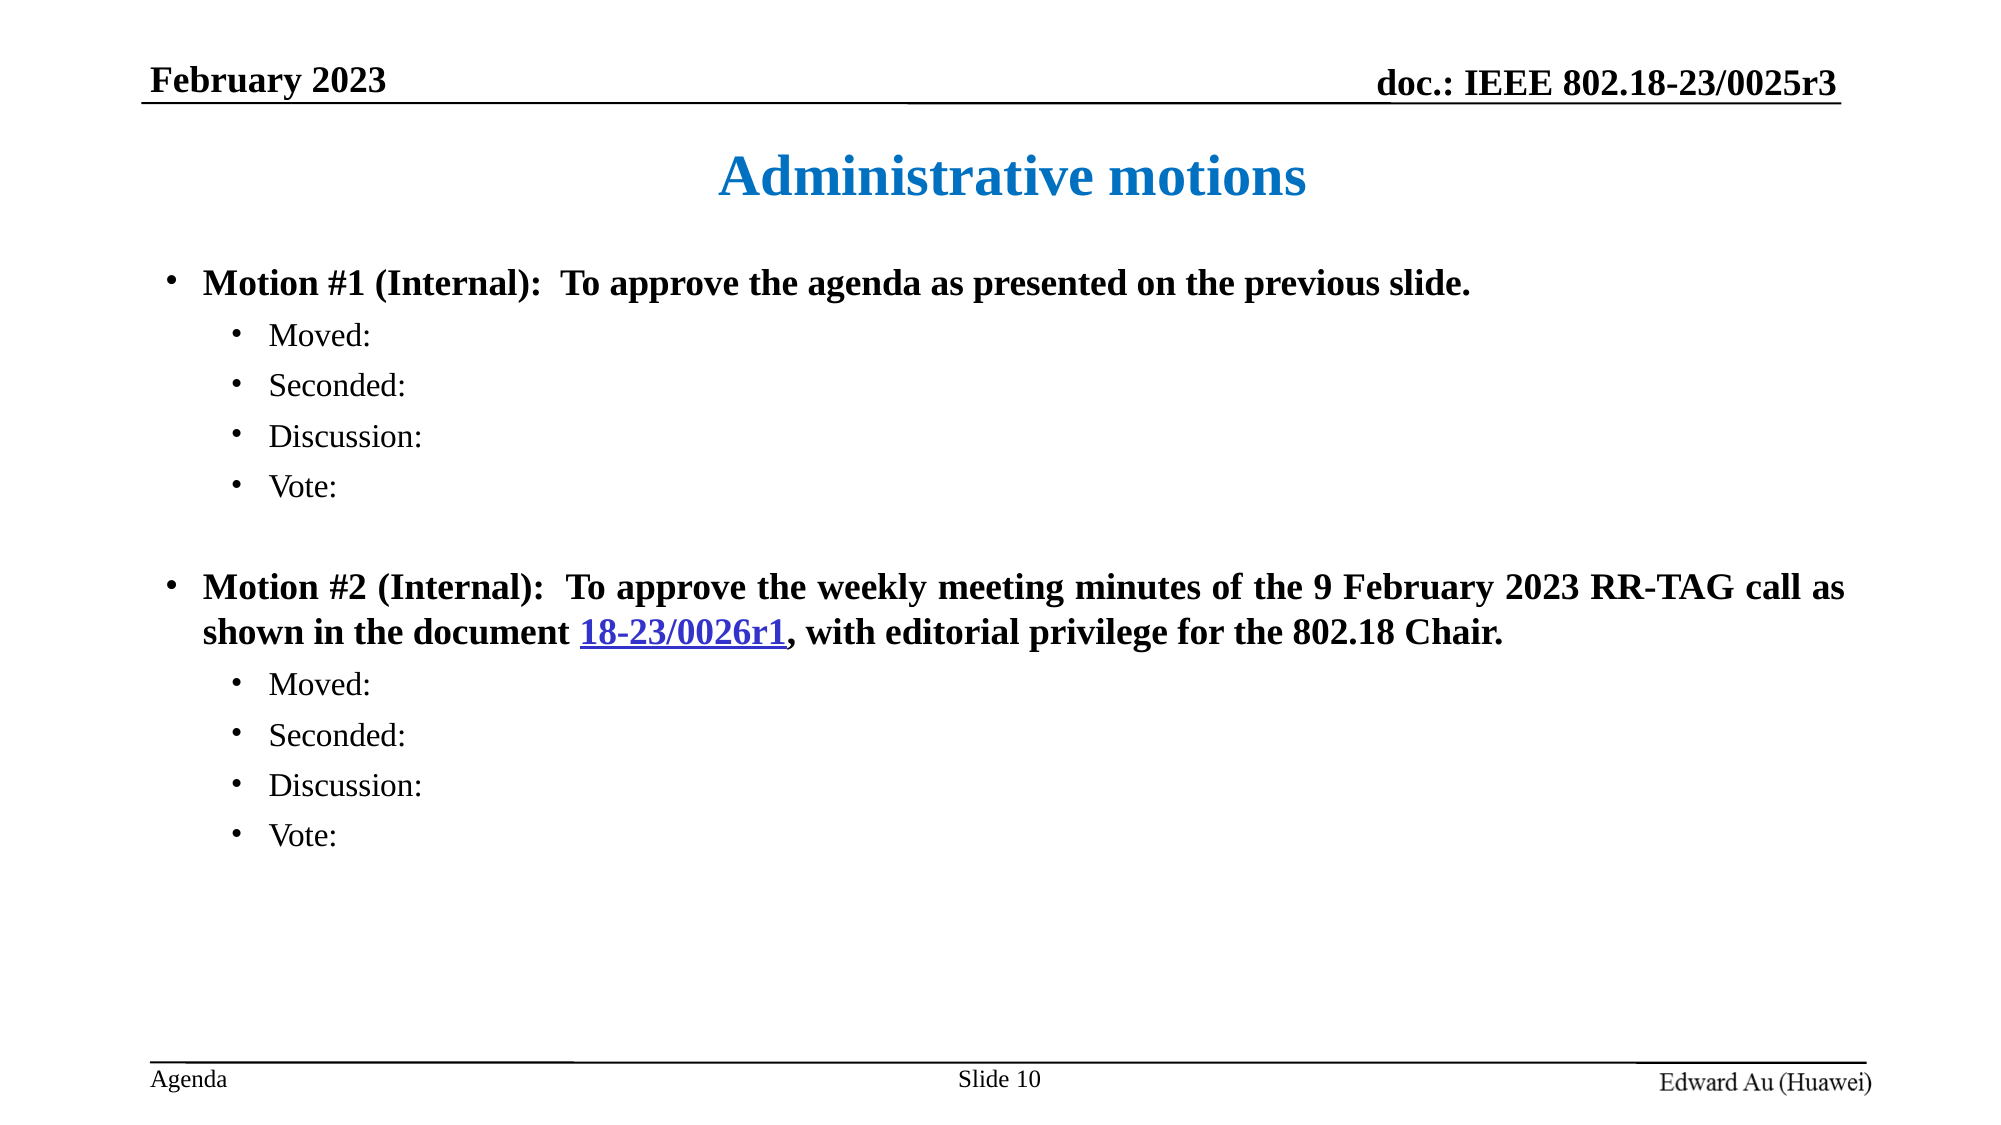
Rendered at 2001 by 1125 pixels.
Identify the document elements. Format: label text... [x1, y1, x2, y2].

picture [1174, 1058, 1887, 1113]
list Motion #1 (Internal): To approve the agenda as presented on the previous slide. Moved: Seconded: Discussion: Vote: Motion #2 (Internal): To approve the weekly meeting minutes of the 9 February 2023 RR-TAG call as shown in the document 18-23/0026r1, with editorial privilege for the 802.18 Chair. Moved: Seconded: Discussion: Vote: [149, 250, 1882, 926]
slide_number Slide 10 [933, 1061, 1067, 1123]
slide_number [149, 54, 651, 101]
title Administrative motions [162, 99, 1864, 246]
